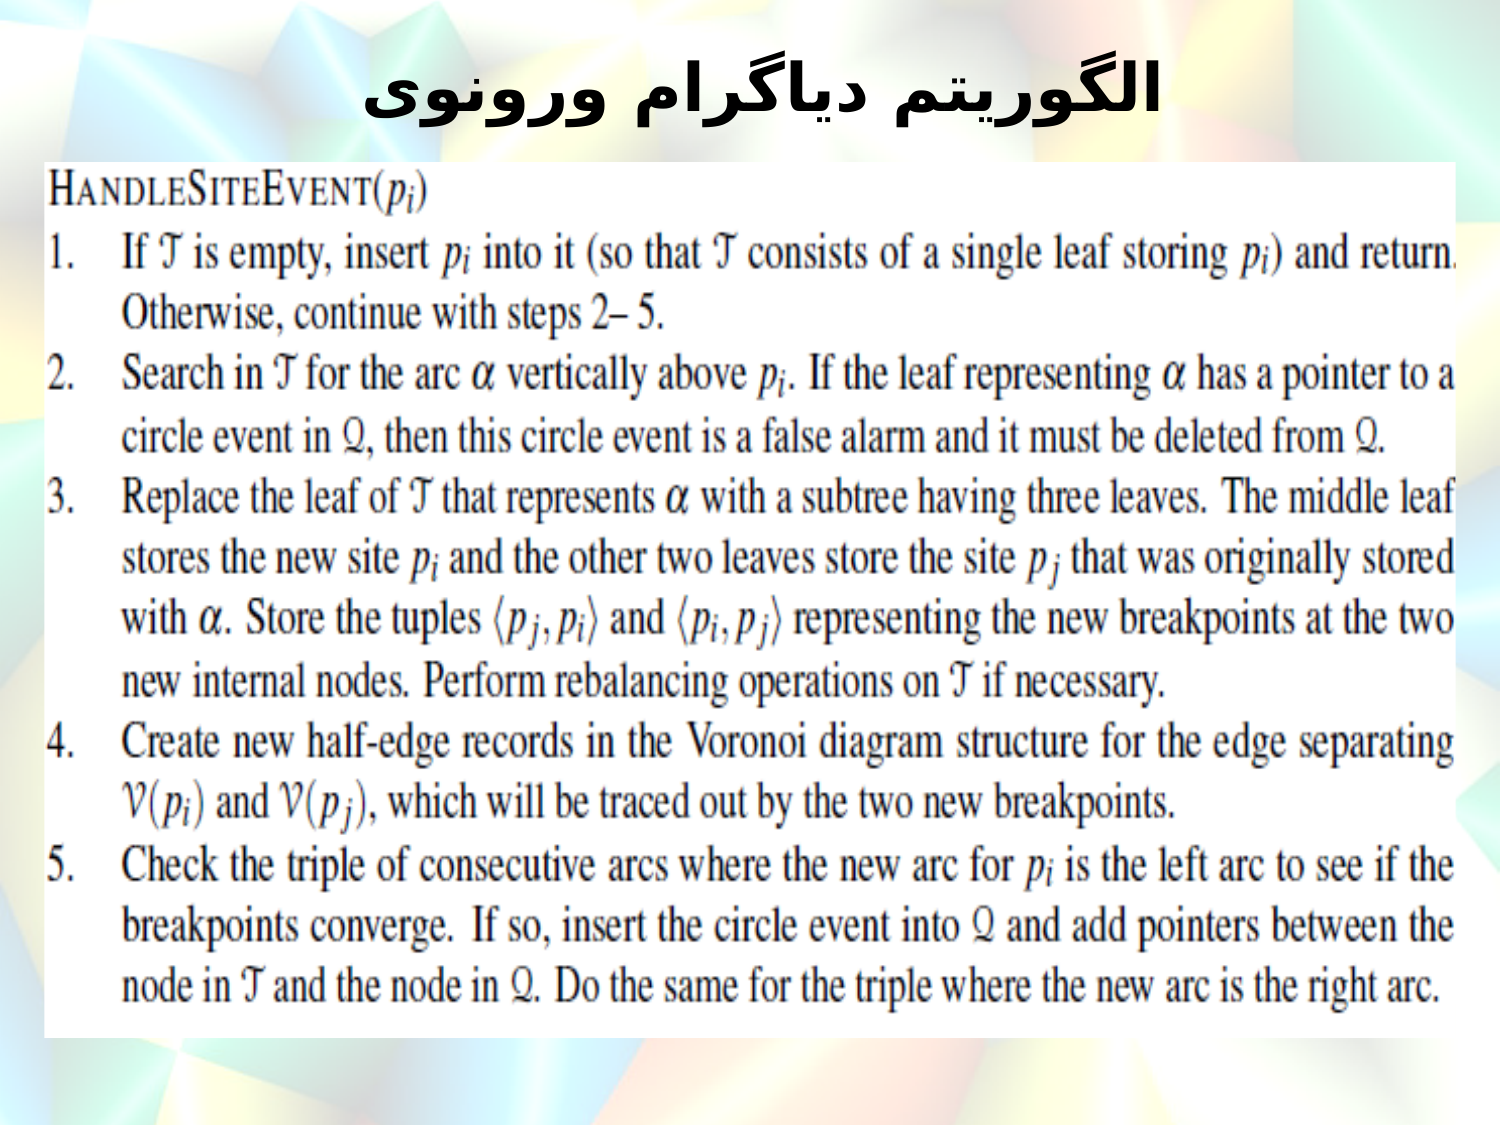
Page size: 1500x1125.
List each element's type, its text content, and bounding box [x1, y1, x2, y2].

picture [44, 162, 1456, 1038]
subtitle الگوریتم دیاگرام ورونوی [226, 37, 1277, 160]
